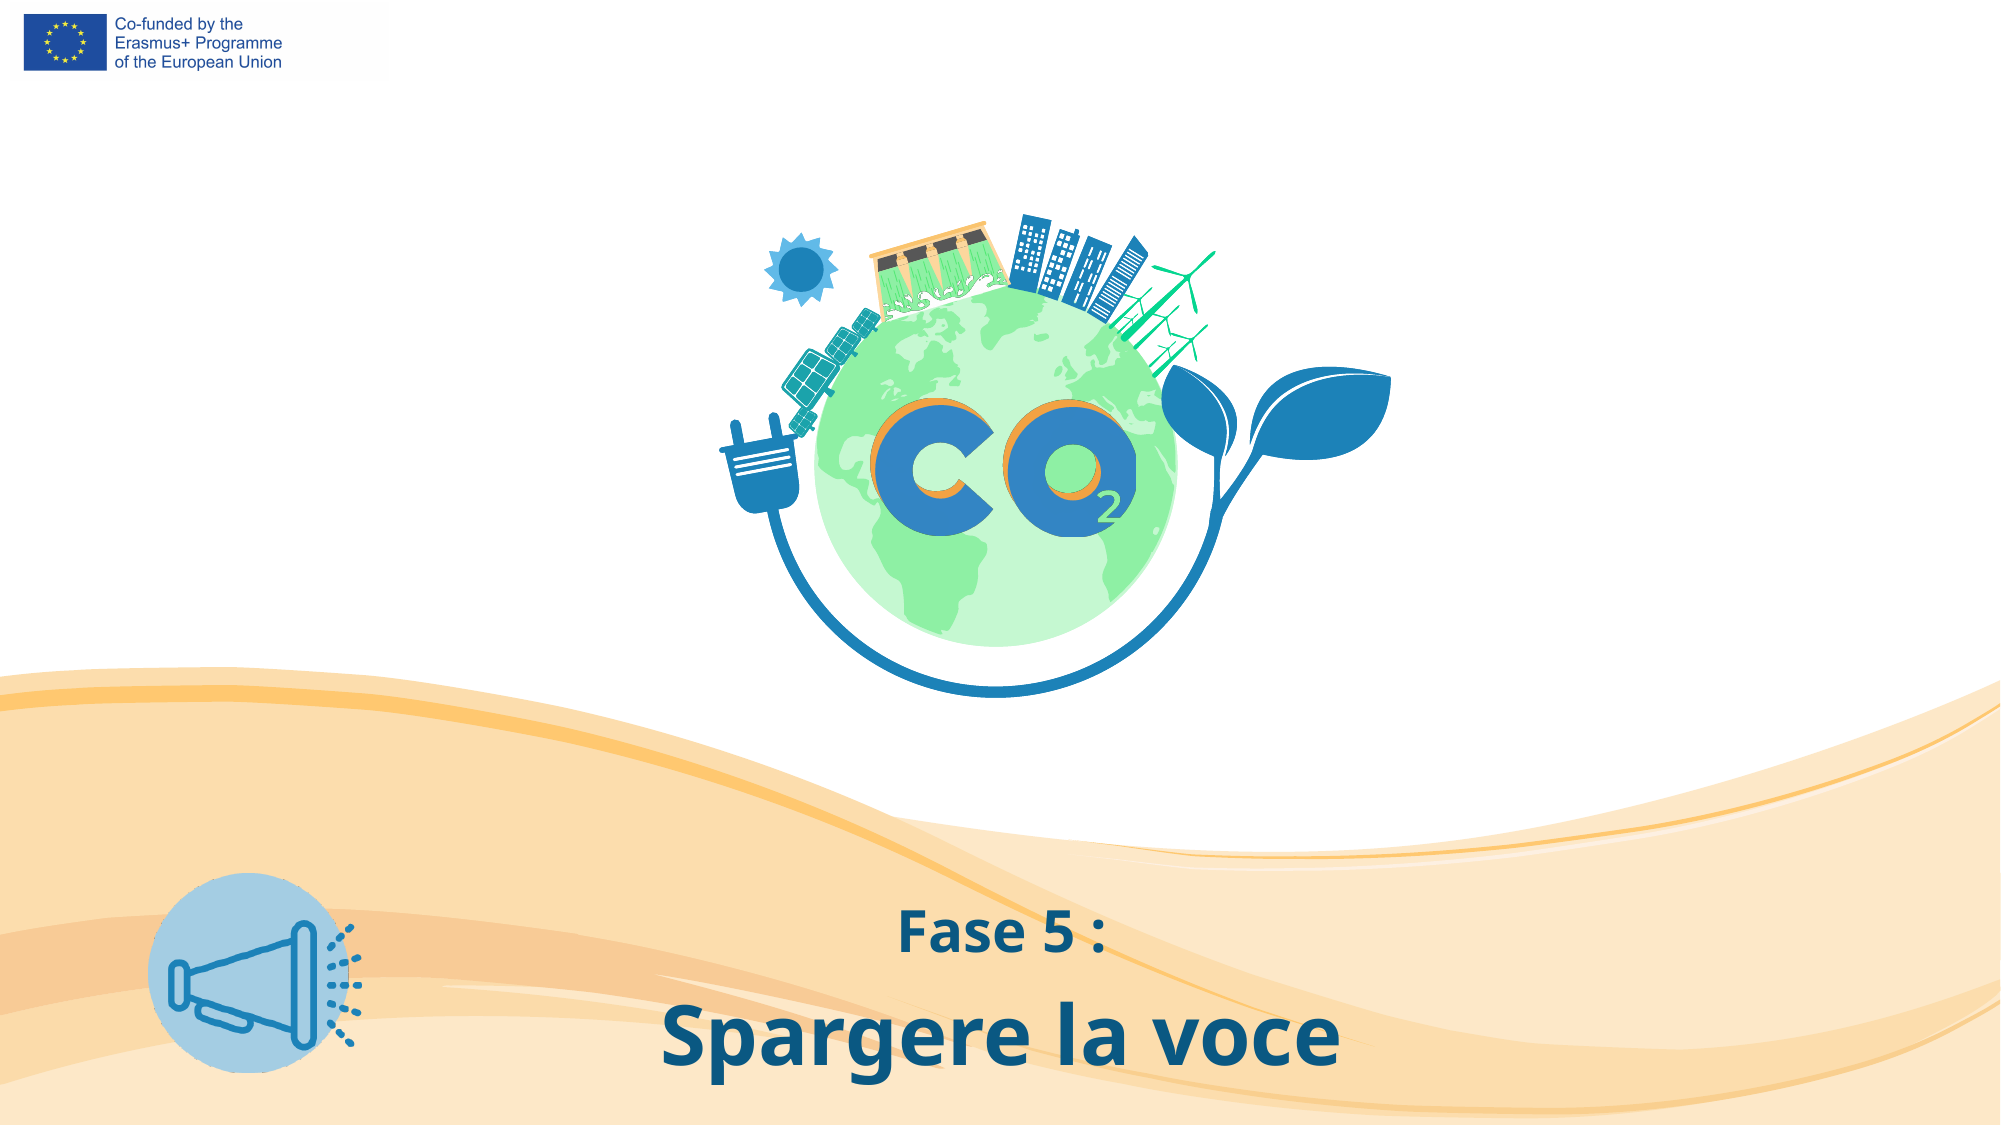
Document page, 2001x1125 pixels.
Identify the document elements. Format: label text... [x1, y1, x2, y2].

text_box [753, 340, 900, 394]
text_box [767, 510, 808, 603]
subtitle Fase 5 : [0, 834, 2000, 1034]
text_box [763, 232, 839, 307]
text_box [861, 655, 1131, 698]
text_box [1150, 340, 1371, 543]
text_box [1128, 242, 1230, 376]
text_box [813, 282, 1178, 647]
picture [147, 873, 362, 1073]
subtitle Spargere la voce [0, 1034, 2000, 1125]
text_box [869, 236, 1005, 306]
text_box [719, 412, 800, 514]
picture [870, 398, 1136, 537]
text_box [1182, 551, 1213, 605]
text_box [1009, 217, 1143, 312]
picture [10, 2, 389, 81]
